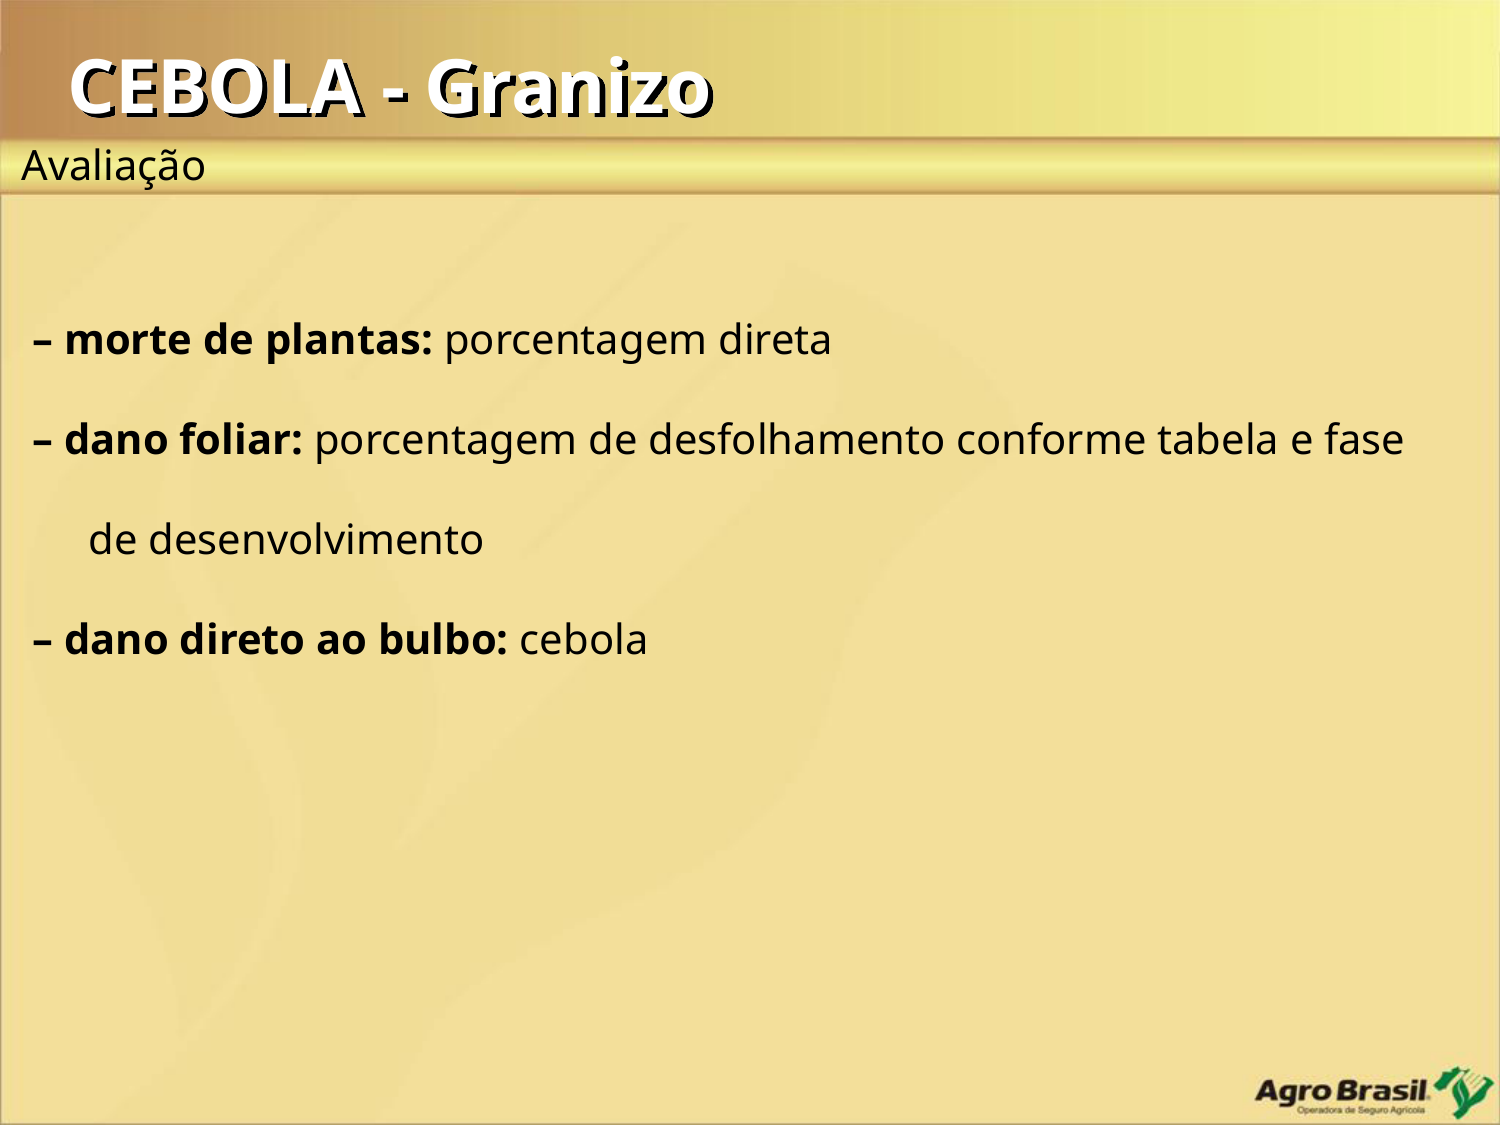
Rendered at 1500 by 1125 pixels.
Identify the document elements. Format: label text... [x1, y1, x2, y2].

text_box CEBOLA - Granizo [52, 30, 728, 136]
text_box – morte de plantas: porcentagem direta – dano foliar: porcentagem de desfolhamento conforme tabela e fase de desenvolvimento – dano direto ao bulbo: cebola [17, 255, 1424, 671]
picture [0, 0, 1500, 1125]
text_box Avaliação [6, 137, 222, 197]
